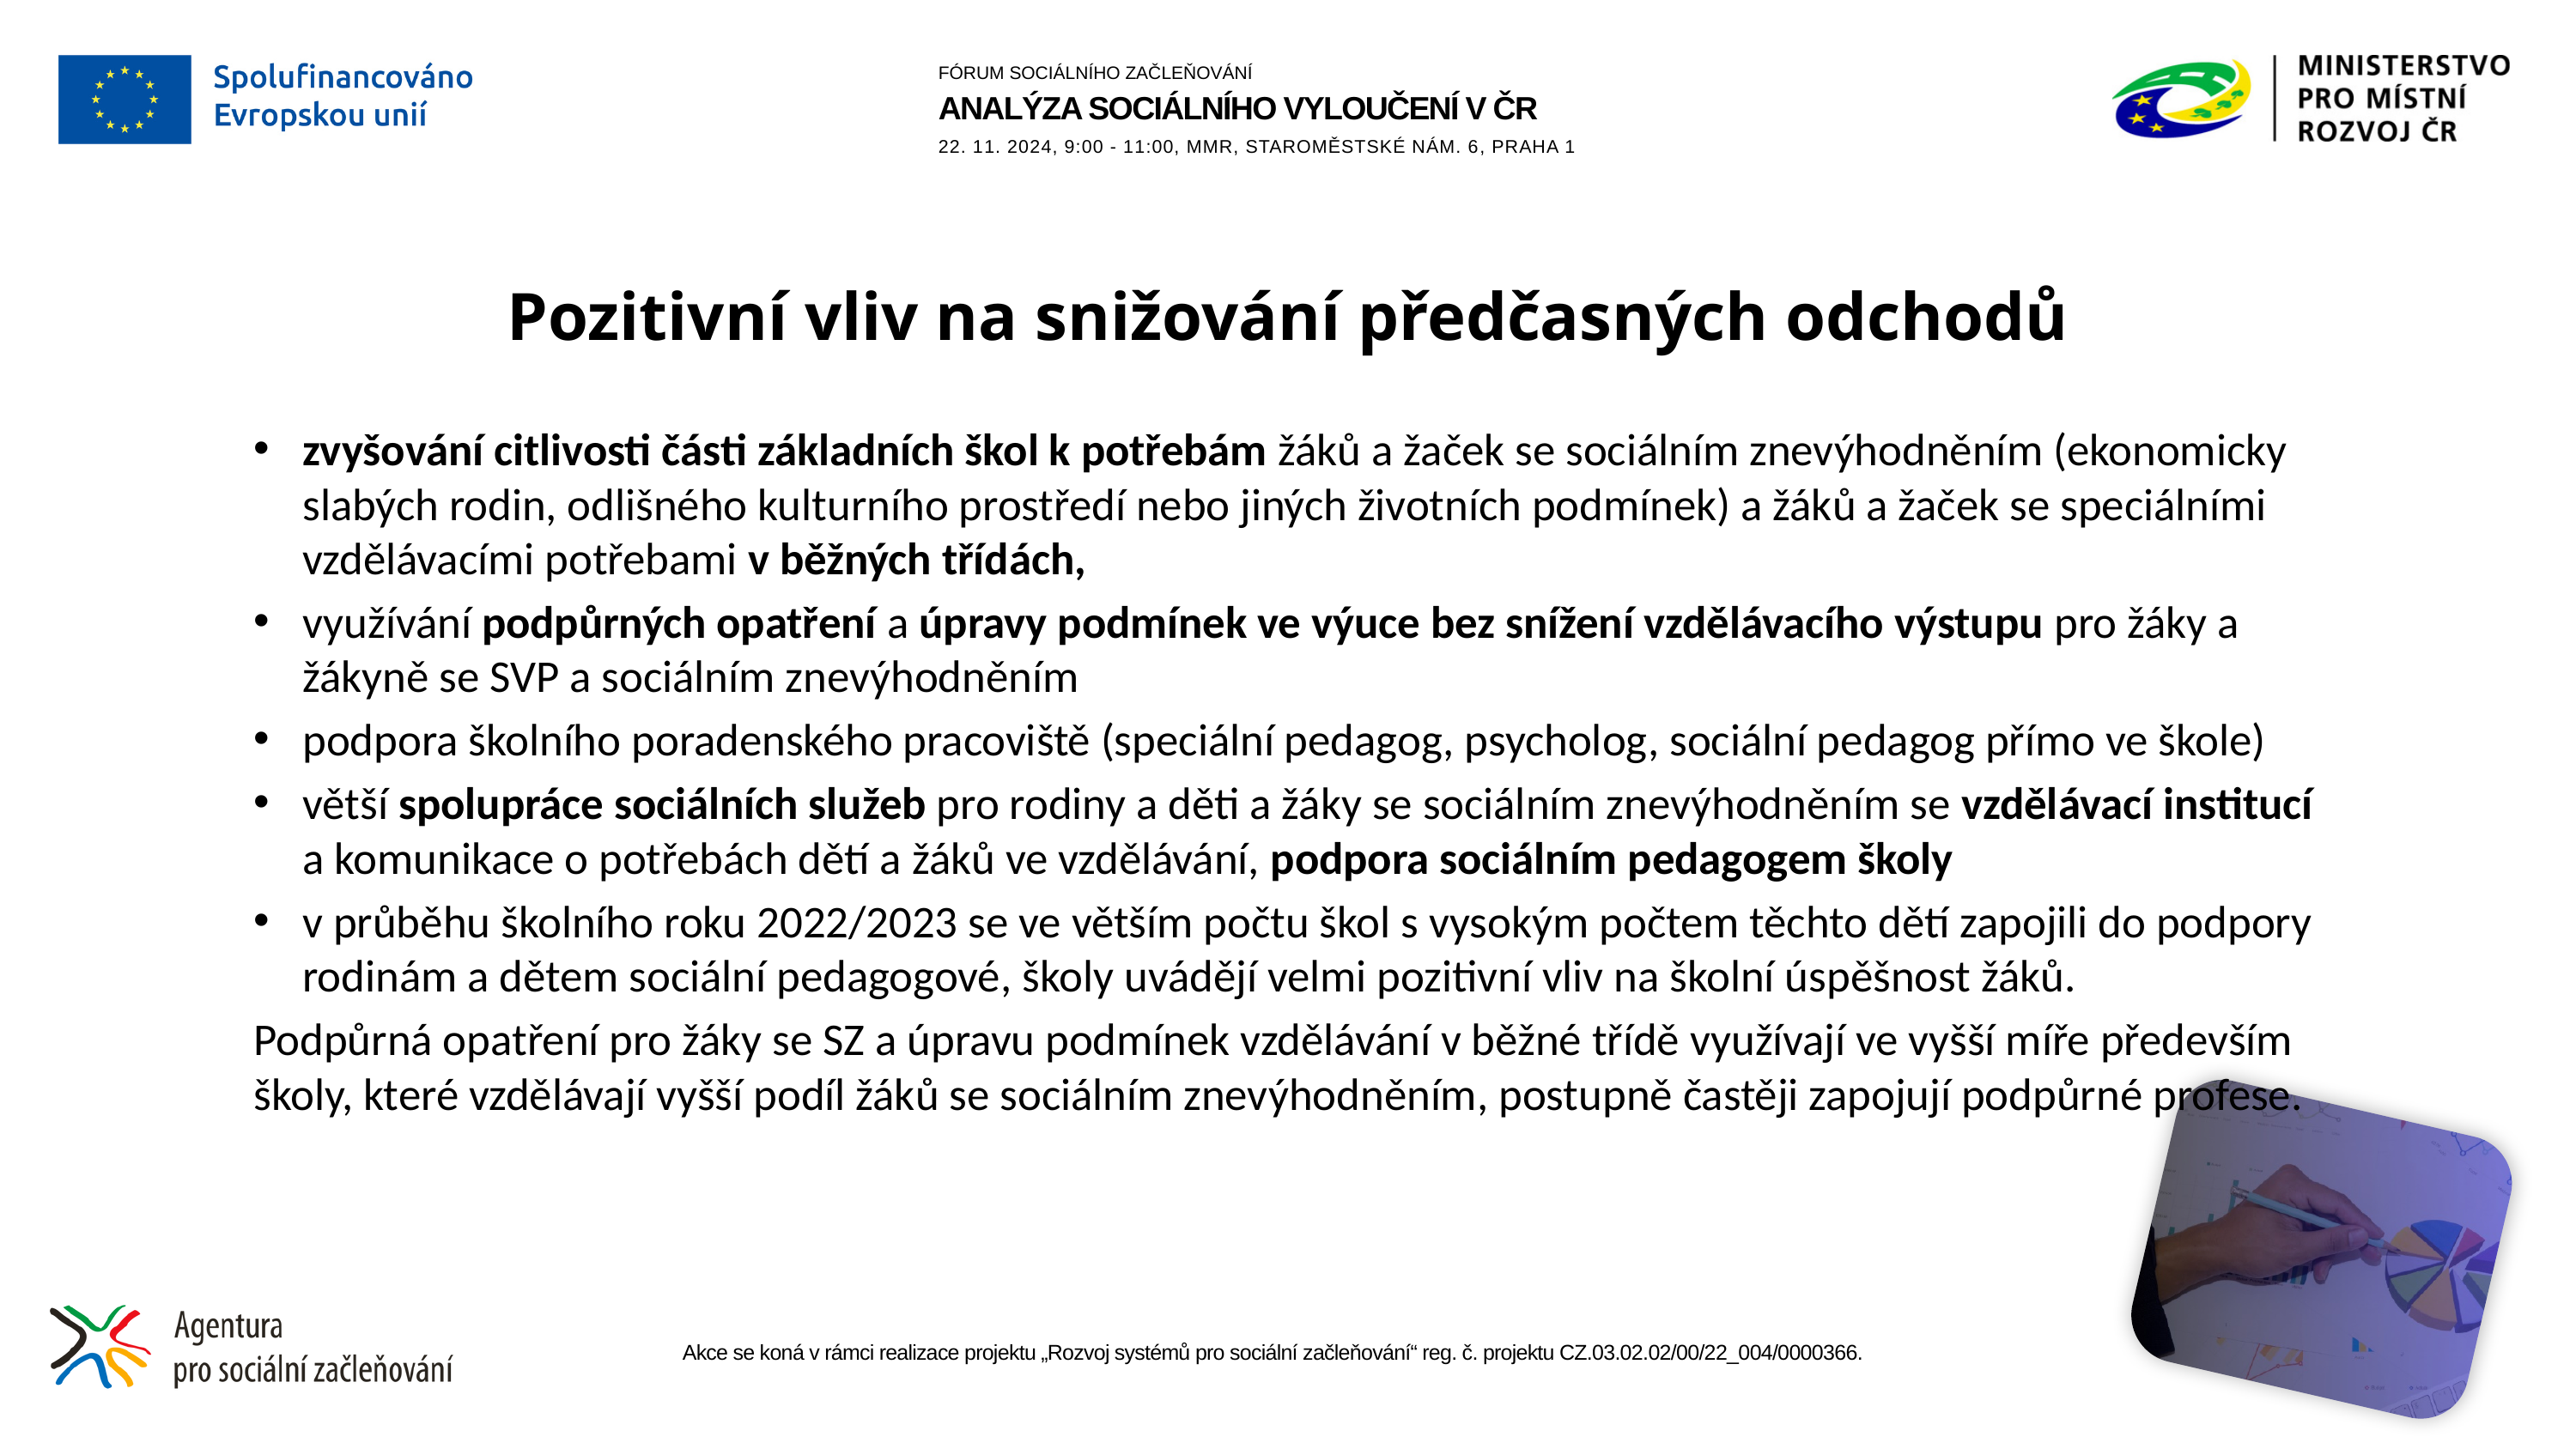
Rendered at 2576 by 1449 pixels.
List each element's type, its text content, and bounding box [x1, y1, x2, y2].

picture [32, 1287, 471, 1408]
title Pozitivní vliv na snižování předčasných odchodů [448, 233, 2128, 395]
picture [2131, 1104, 2512, 1419]
picture [2111, 55, 2510, 142]
picture [48, 40, 489, 155]
list zvyšování citlivosti části základních škol k potřebám žáků a žaček se sociálním znevýhodněním (ekonomicky slabých rodin, odlišného kulturního prostředí nebo jiných životních podmínek) a žáků a žaček se speciálními vzdělávacími potřebami v běžných třídách, využívání podpůrných opatření a úpravy podmínek ve výuce bez snížení vzdělávacího výstupu pro žáky a žákyně se SVP a sociálním znevýhodněním podpora školního poradenského pracoviště (speciální pedagog, psycholog, sociální pedagog přímo ve škole) větší spolupráce sociálních služeb pro rodiny a děti a žáky se sociálním znevýhodněním se vzdělávací institucí a komunikace o potřebách dětí a žáků ve vzdělávání, podpora sociálním pedagogem školy v průběhu školního roku 2022/2023 se ve větším počtu škol s vysokým počtem těchto dětí zapojili do podpory rodinám a dětem sociální pedagogové, školy uvádějí velmi pozitivní vliv na školní úspěšnost žáků. Podpůrná opatření pro žáky se SZ a úpravu podmínek vzdělávání v běžné třídě využívají ve vyšší míře především školy, které vzdělávají vyšší podíl žáků se sociálním znevýhodněním, postupně častěji zapojují podpůrné profese. [240, 414, 2336, 1173]
